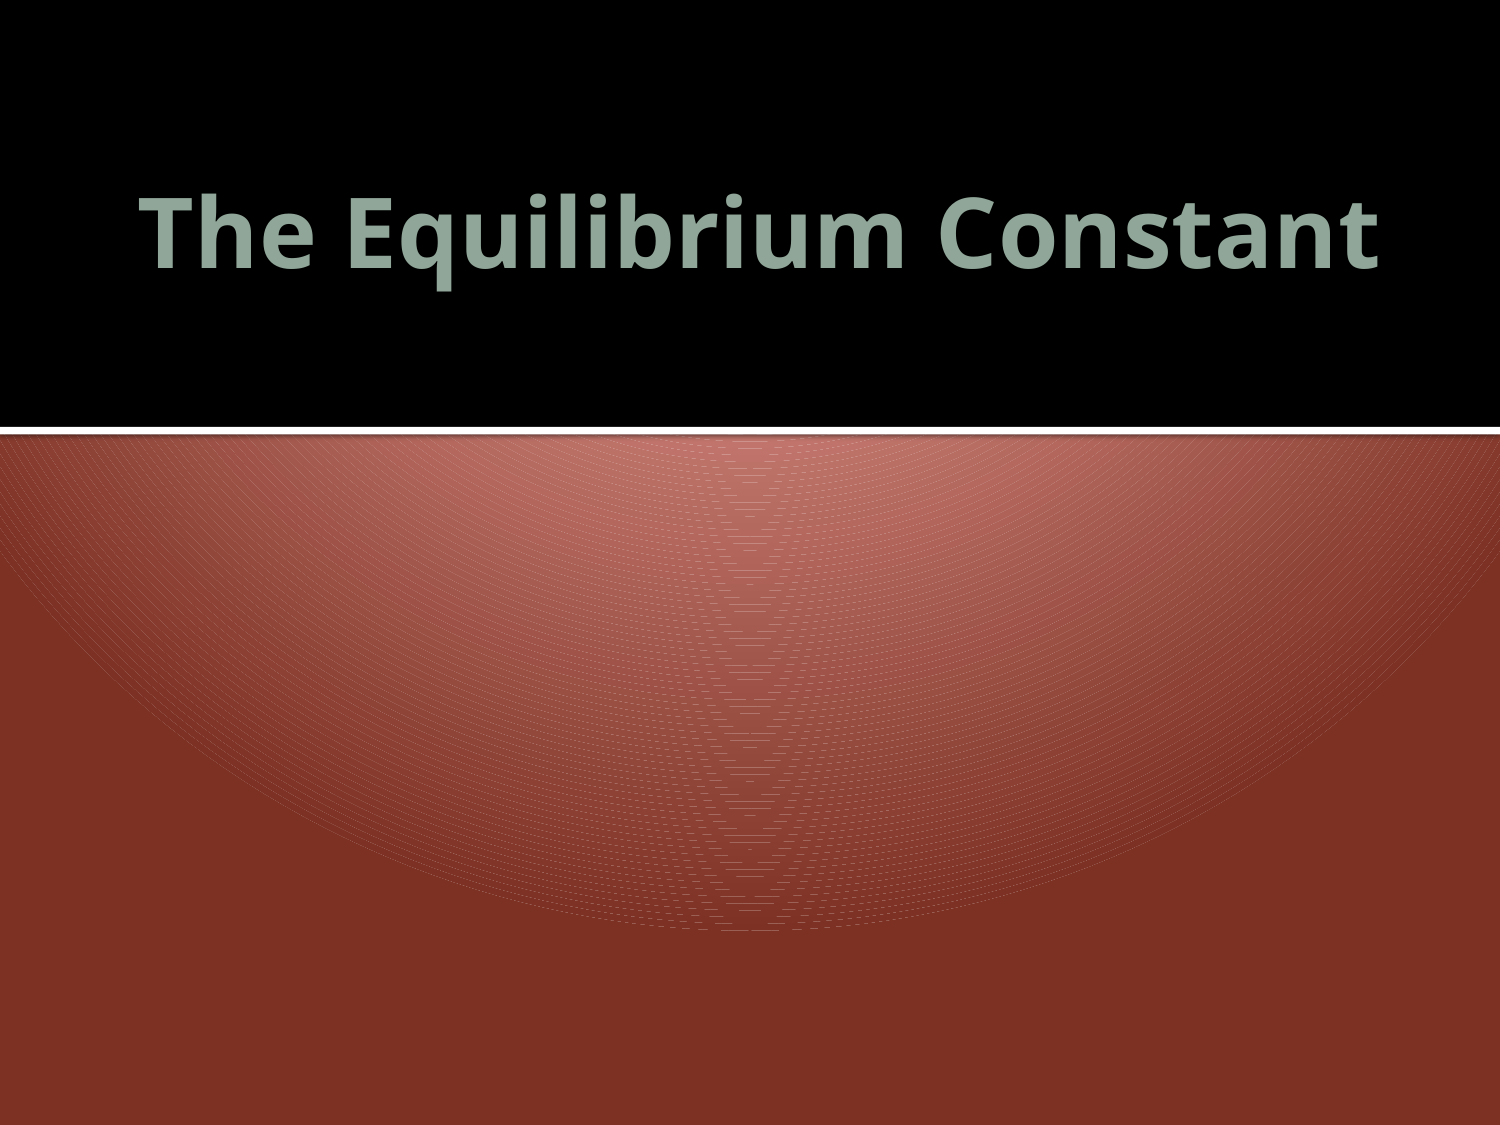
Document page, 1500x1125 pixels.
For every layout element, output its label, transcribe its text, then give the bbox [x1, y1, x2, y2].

title The Equilibrium Constant [123, 19, 1438, 288]
